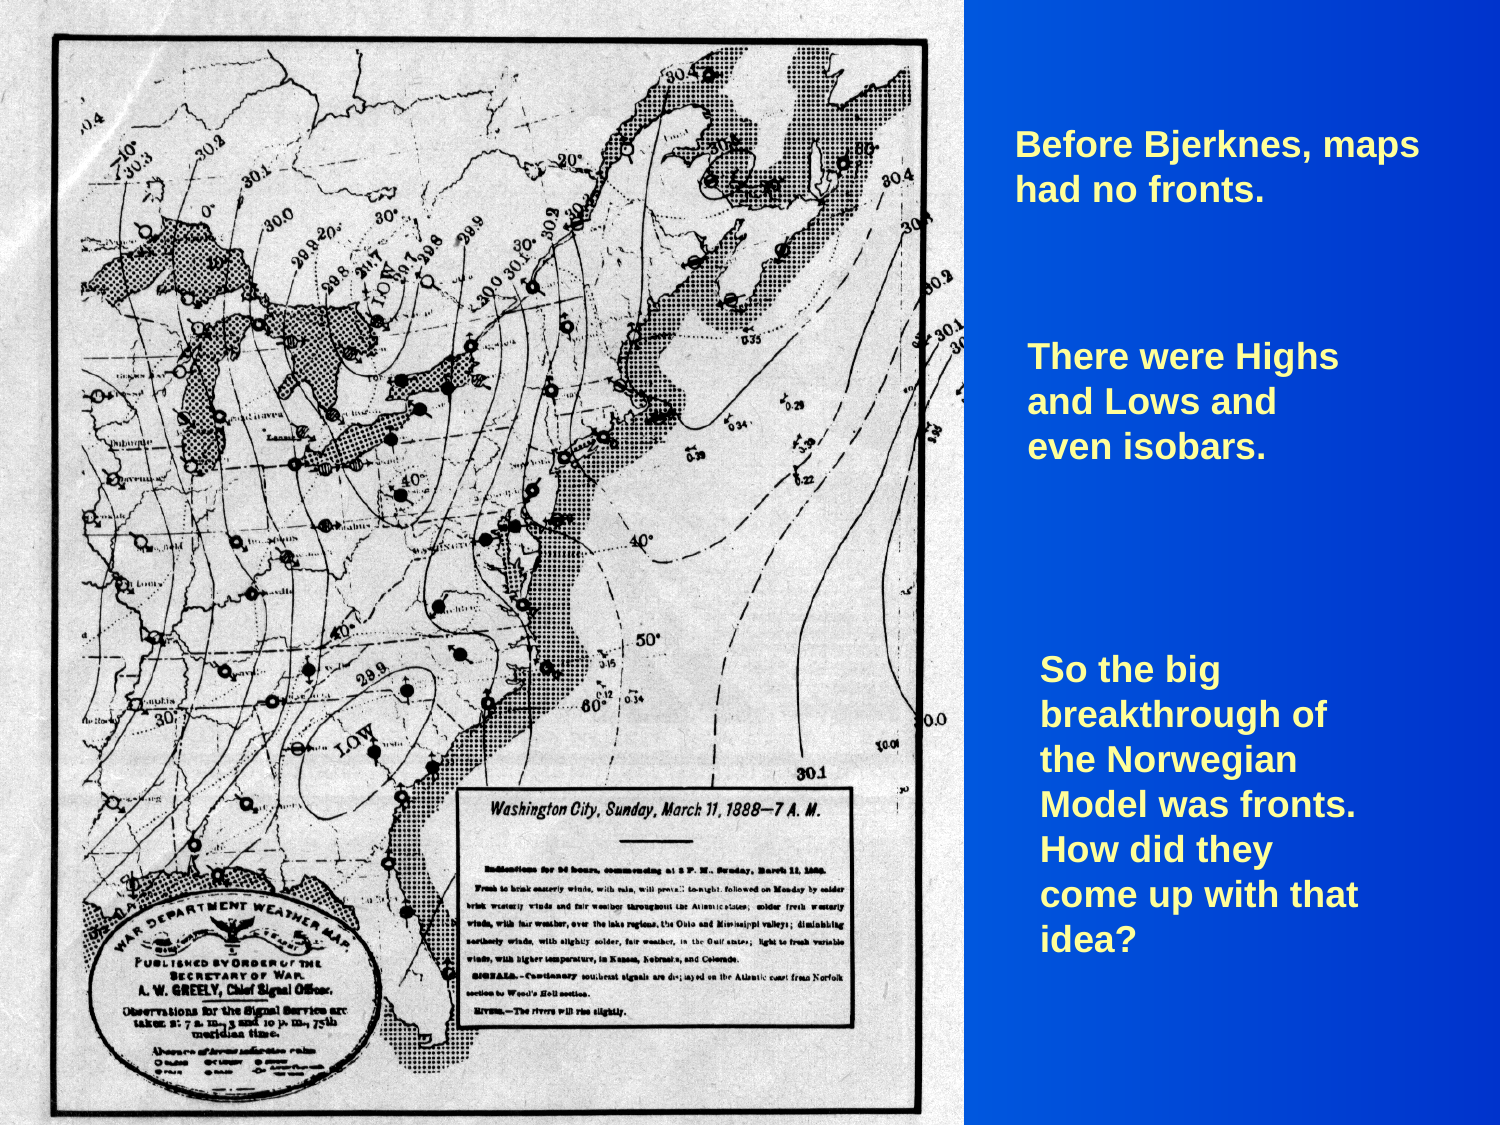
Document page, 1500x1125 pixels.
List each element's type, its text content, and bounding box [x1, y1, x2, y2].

text_box There were Highs and Lows and even isobars. [1012, 324, 1375, 475]
text_box Before Bjerknes, maps had no fronts. [999, 112, 1500, 218]
picture [0, 0, 964, 1125]
text_box So the big breakthrough of the Norwegian Model was fronts. How did they come up with that idea? [1024, 637, 1388, 968]
